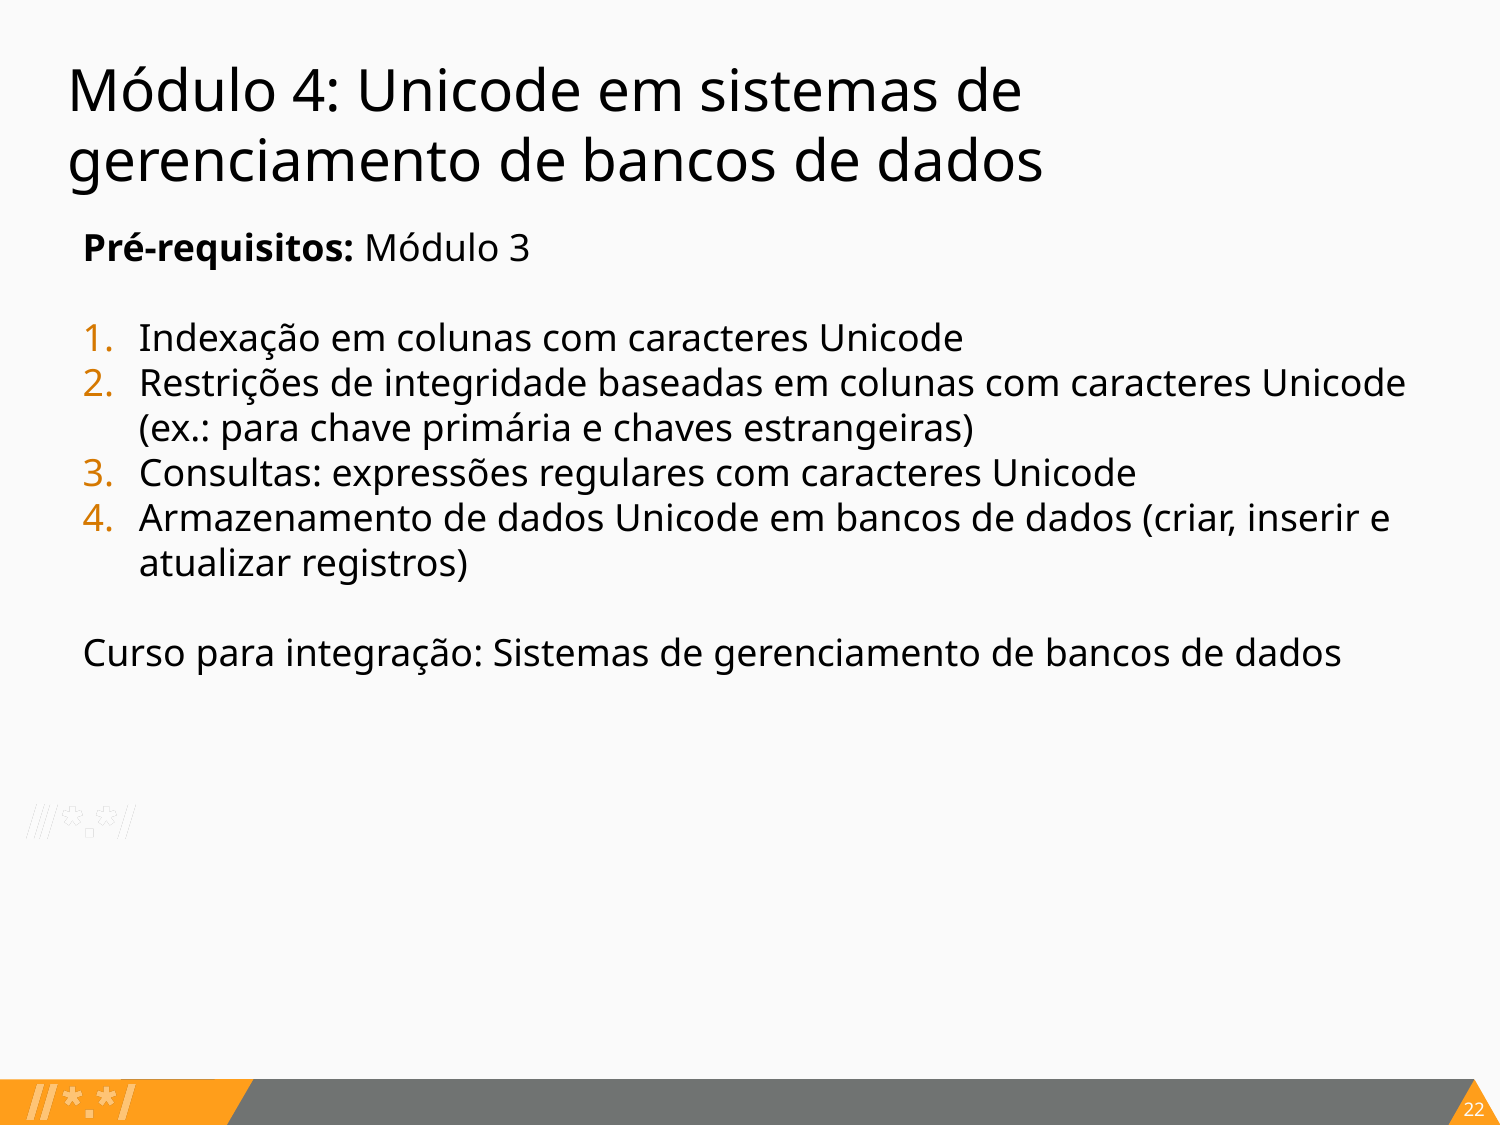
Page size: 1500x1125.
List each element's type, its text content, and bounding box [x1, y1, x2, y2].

title Módulo 4: Unicode em sistemas de gerenciamento de bancos de dados [52, 45, 1439, 216]
list Pré-requisitos: Módulo 3 Indexação em colunas com caracteres Unicode Restrições de integridade baseadas em colunas com caracteres Unicode (ex.: para chave primária e chaves estrangeiras) Consultas: expressões regulares com caracteres Unicode Armazenamento de dados Unicode em bancos de dados (criar, inserir e atualizar registros) Curso para integração: Sistemas de gerenciamento de bancos de dados [52, 216, 1448, 975]
